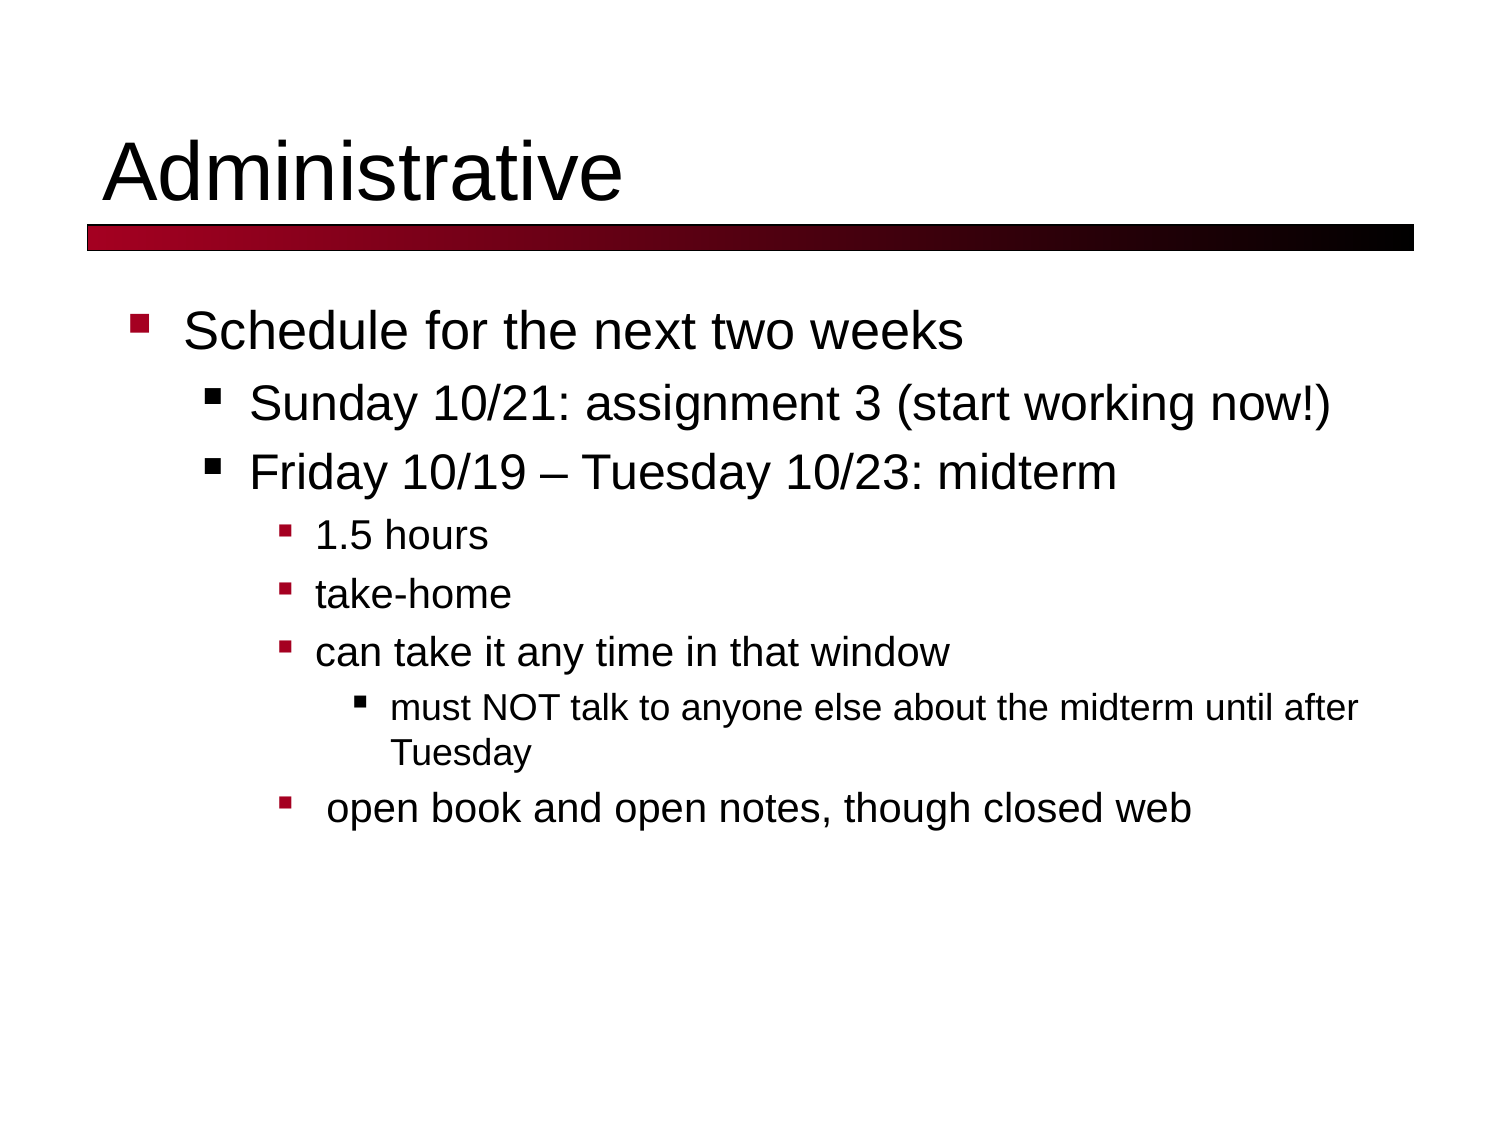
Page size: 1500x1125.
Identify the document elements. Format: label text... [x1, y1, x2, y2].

title Administrative [87, 62, 1413, 226]
list Schedule for the next two weeks Sunday 10/21: assignment 3 (start working now!) Friday 10/19 – Tuesday 10/23: midterm 1.5 hours take-home can take it any time in that window must NOT talk to anyone else about the midterm until after Tuesday open book and open notes, though closed web [112, 287, 1388, 1088]
